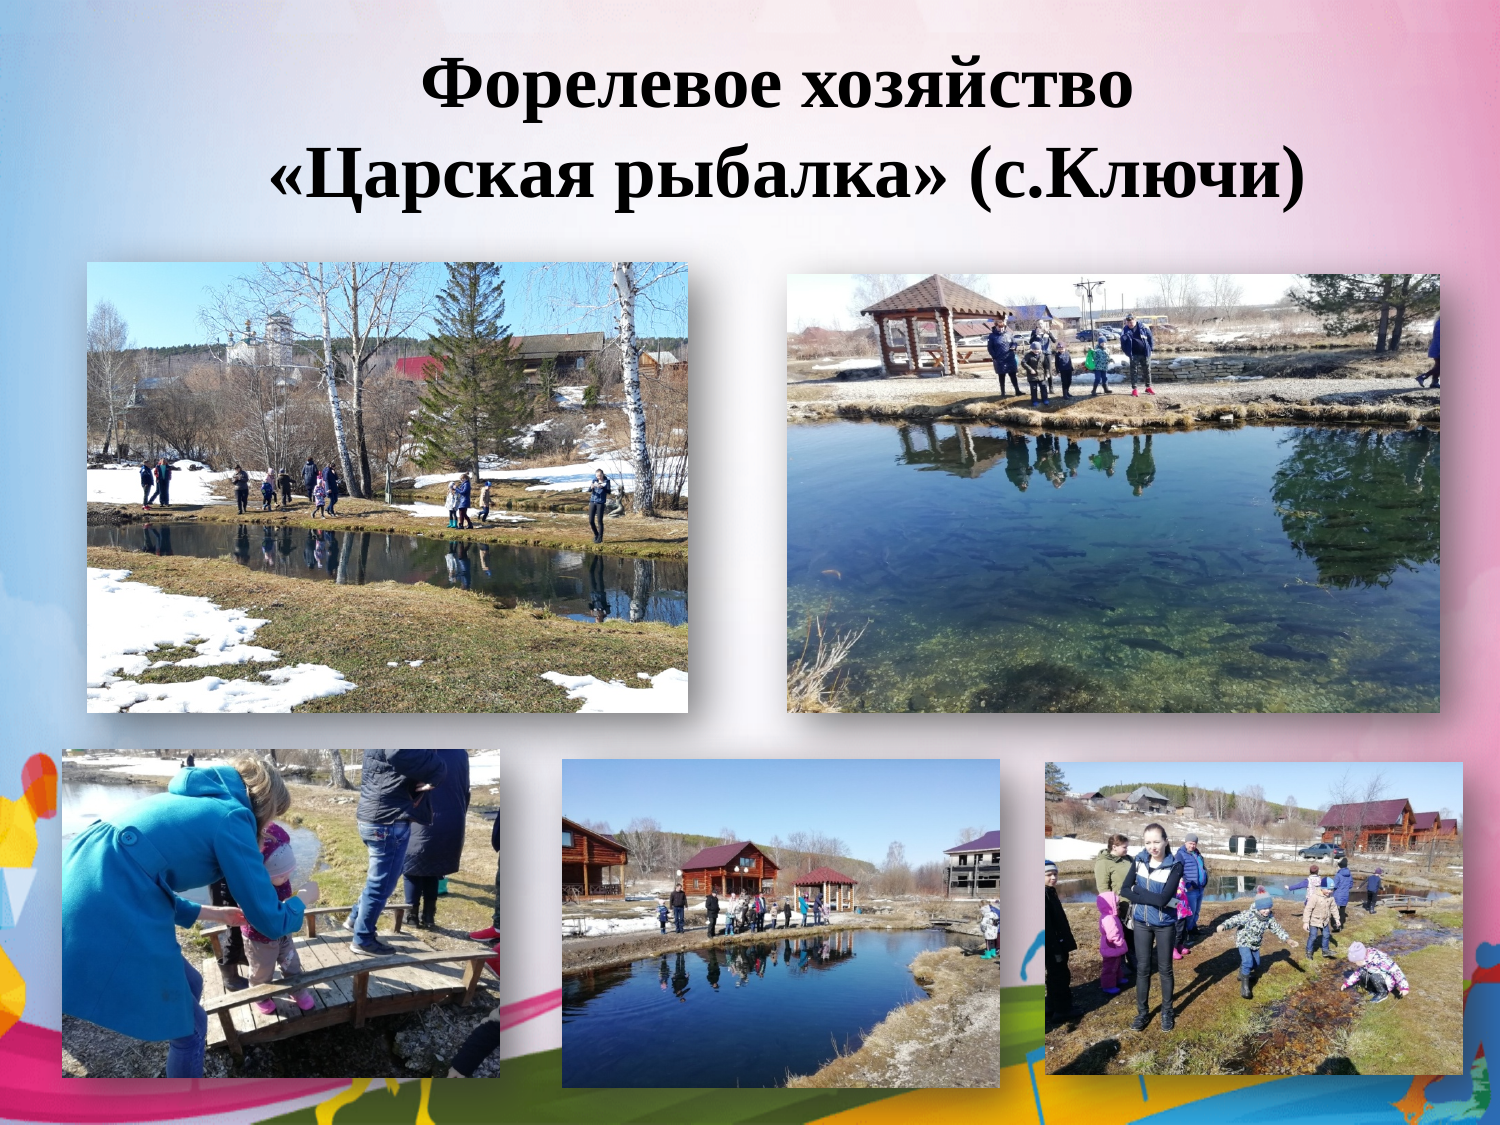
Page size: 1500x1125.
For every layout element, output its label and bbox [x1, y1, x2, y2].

list [1045, 762, 1463, 1076]
list [87, 262, 688, 713]
picture [0, 0, 1500, 1125]
